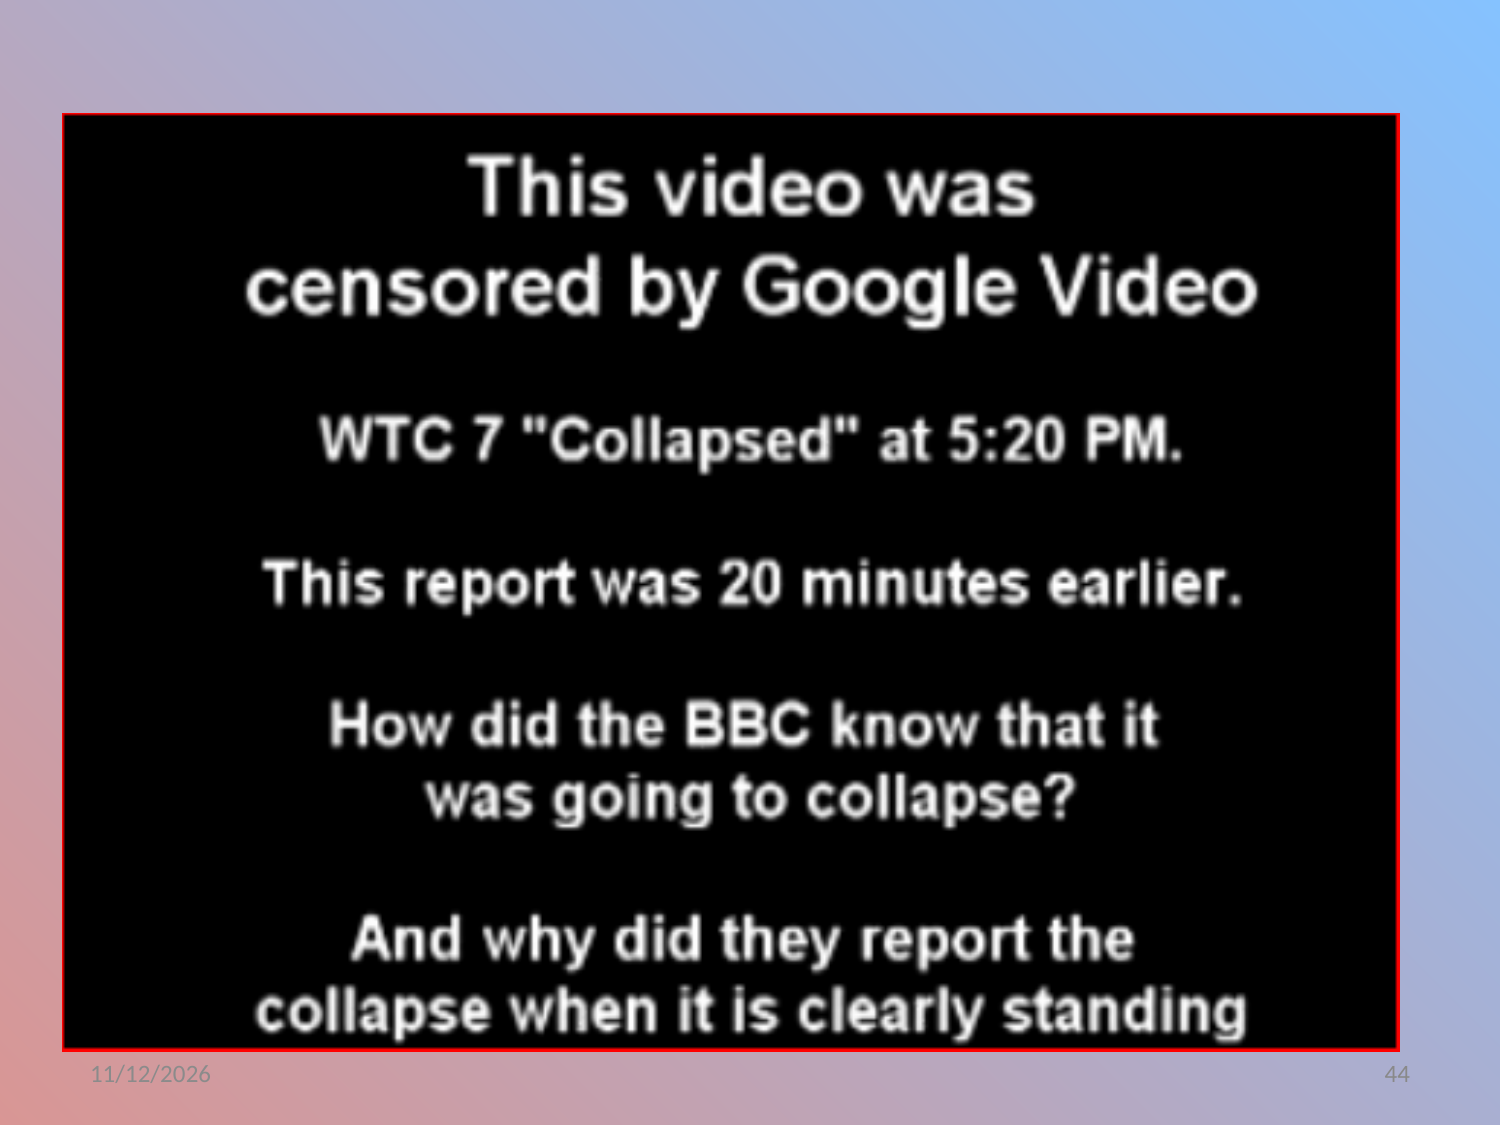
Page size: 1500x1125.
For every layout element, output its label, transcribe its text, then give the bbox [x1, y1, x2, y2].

slide_number 44 [1074, 1042, 1425, 1103]
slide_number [75, 1060, 425, 1103]
picture [62, 113, 1400, 1053]
